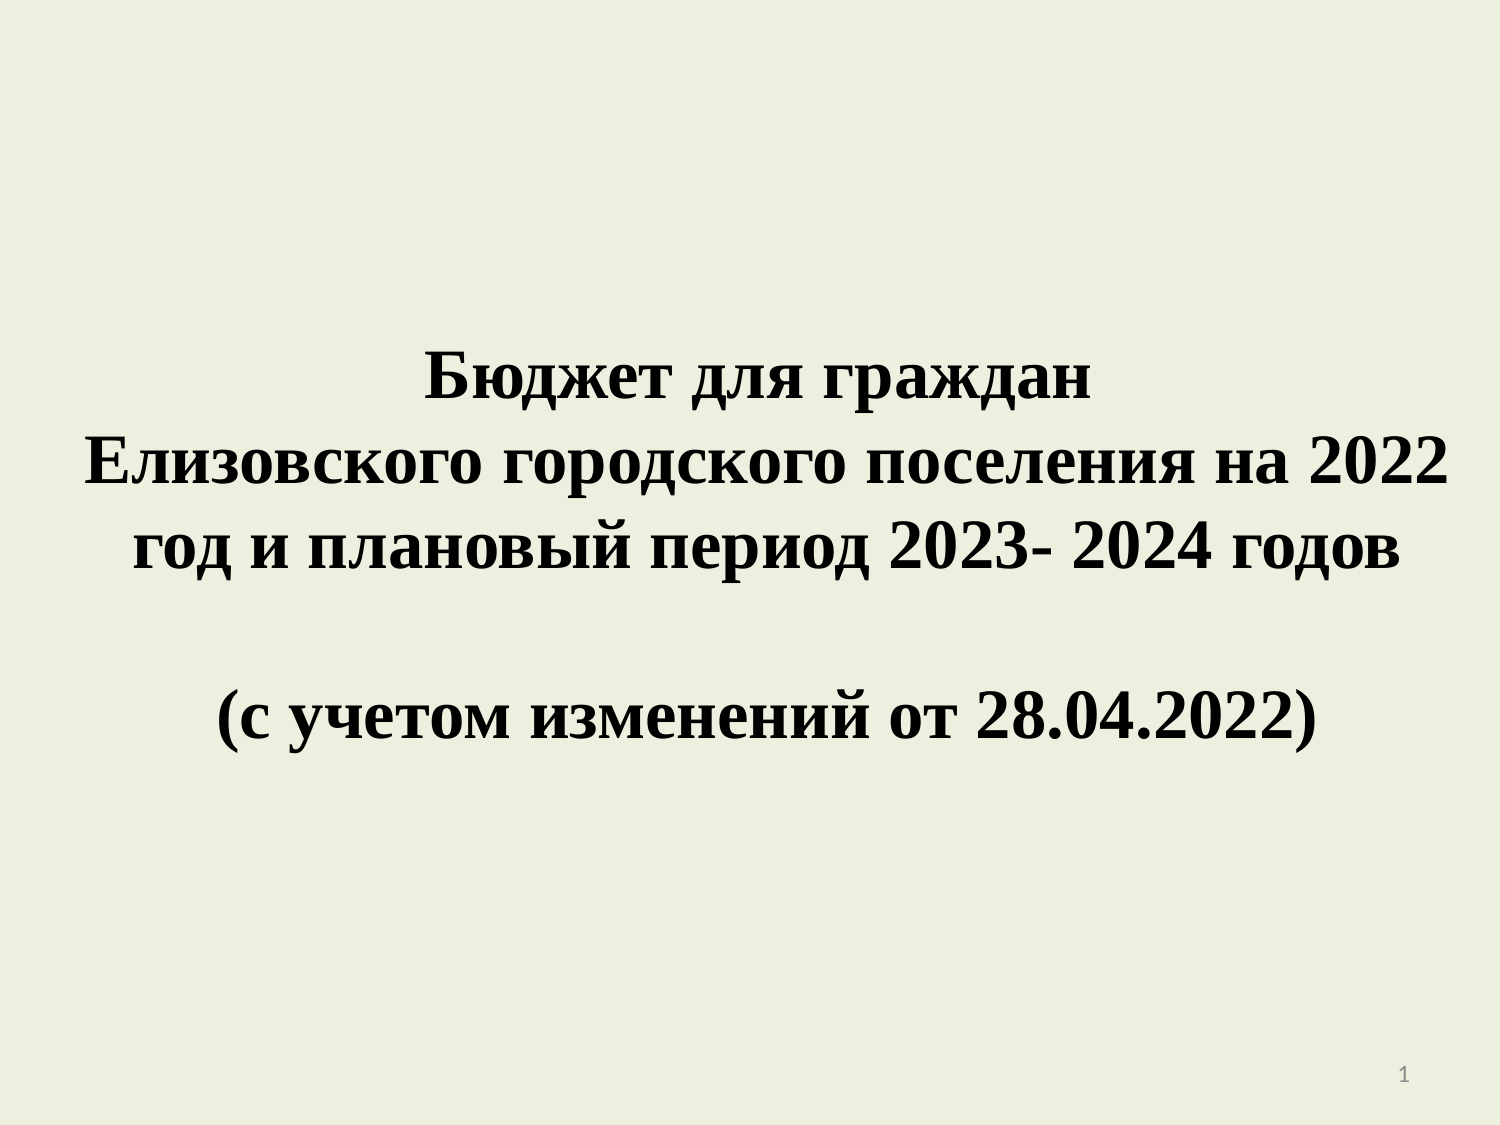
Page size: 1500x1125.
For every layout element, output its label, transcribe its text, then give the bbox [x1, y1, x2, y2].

slide_number 1 [1074, 1042, 1425, 1103]
title Бюджет для граждан Елизовского городского поселения на 2022 год и плановый период 2023- 2024 годов (с учетом изменений от 28.04.2022) [58, 304, 1478, 869]
